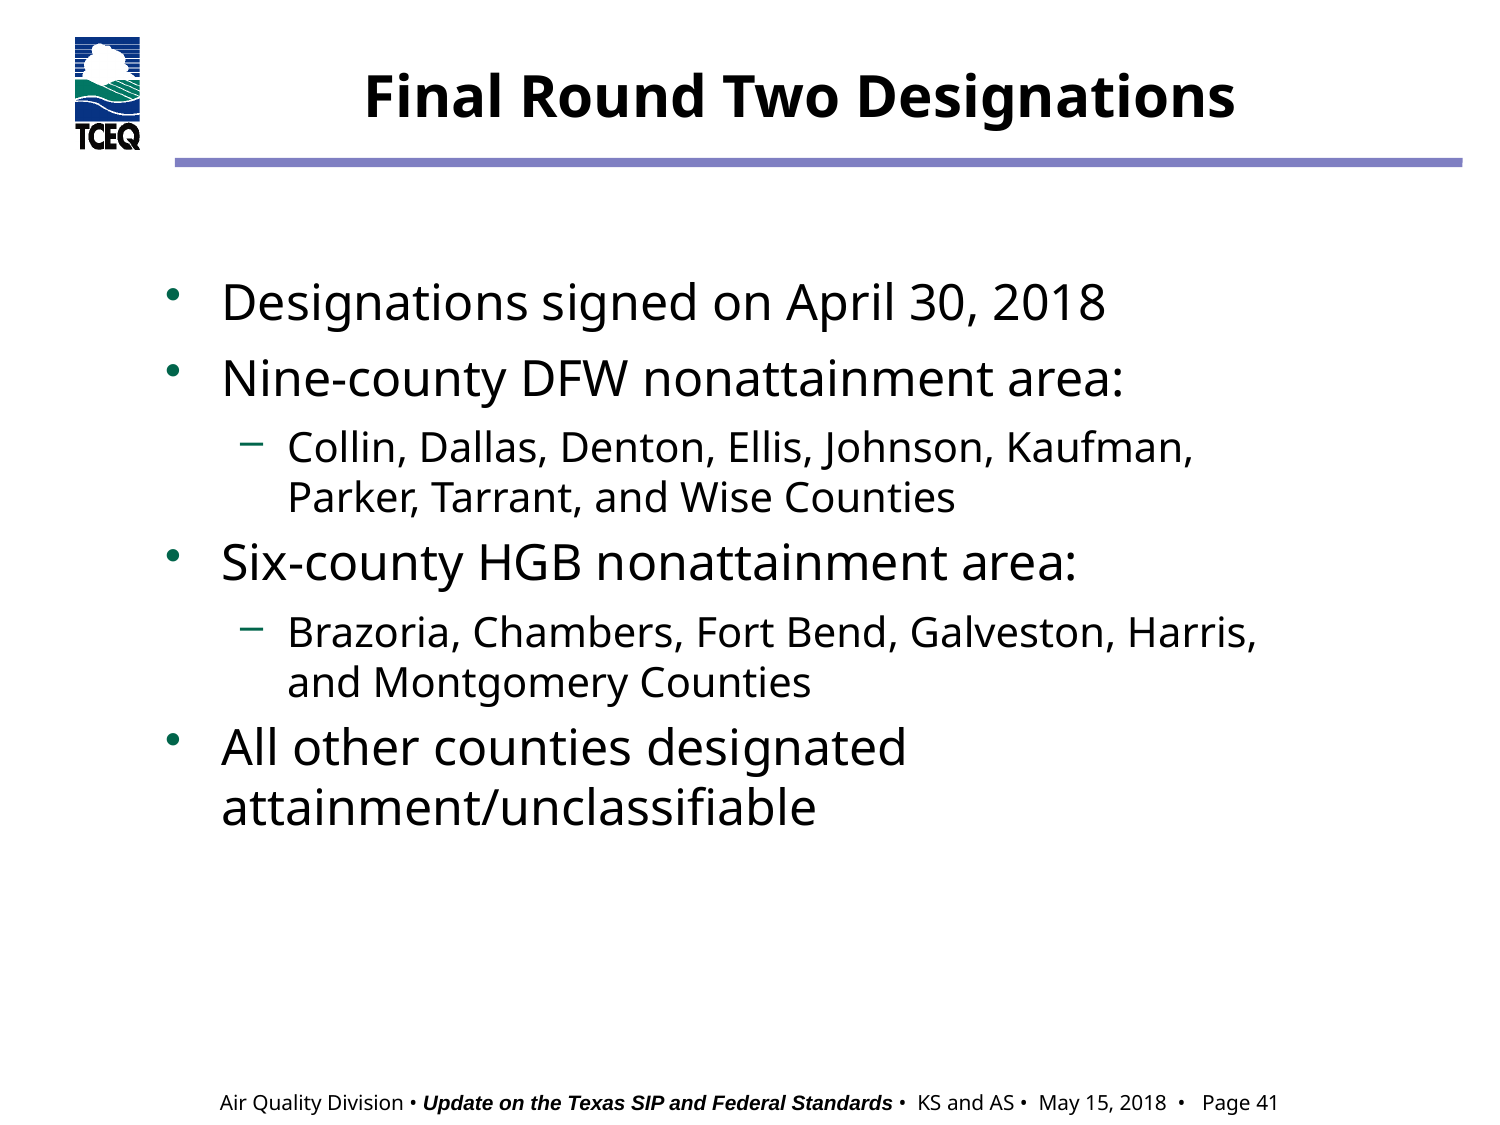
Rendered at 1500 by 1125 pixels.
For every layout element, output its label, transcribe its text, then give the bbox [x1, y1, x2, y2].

title Final Round Two Designations [237, 24, 1363, 163]
list Designations signed on April 30, 2018 Nine-county DFW nonattainment area: Collin, Dallas, Denton, Ellis, Johnson, Kaufman, Parker, Tarrant, and Wise Counties Six-county HGB nonattainment area: Brazoria, Chambers, Fort Bend, Galveston, Harris, and Montgomery Counties All other counties designated attainment/unclassifiable [149, 262, 1338, 963]
picture [75, 37, 140, 150]
